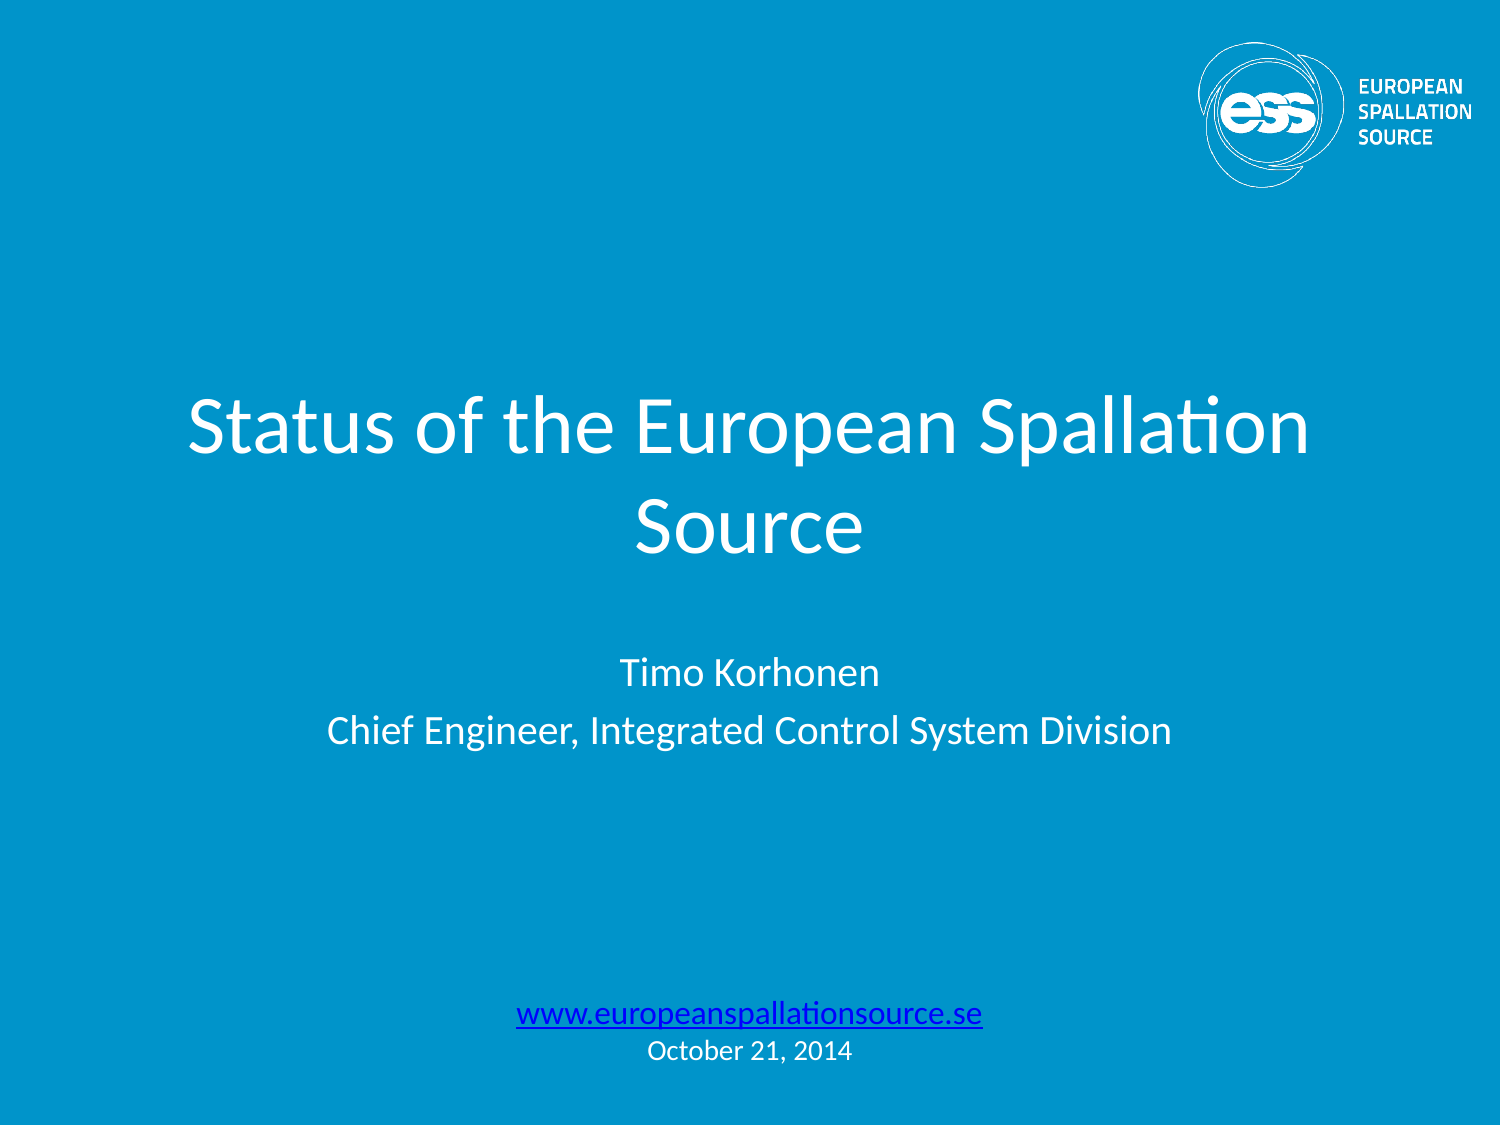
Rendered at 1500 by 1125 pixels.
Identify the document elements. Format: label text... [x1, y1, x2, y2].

picture [1413, 79, 1422, 93]
picture [1402, 79, 1409, 91]
picture [1386, 79, 1395, 93]
picture [1360, 112, 1367, 119]
picture [1426, 79, 1434, 93]
picture [1461, 105, 1465, 118]
picture [1424, 130, 1432, 144]
picture [1385, 130, 1395, 144]
picture [1407, 105, 1414, 118]
picture [1360, 130, 1367, 144]
picture [1455, 79, 1461, 93]
picture [1417, 105, 1427, 118]
picture [1411, 130, 1420, 144]
picture [1371, 105, 1380, 118]
picture [1450, 79, 1455, 93]
picture [1360, 105, 1367, 111]
picture [1429, 105, 1438, 118]
text_box www.europeanspallationsource.se October 21, 2014 [374, 975, 1125, 1074]
picture [1399, 130, 1408, 144]
picture [1398, 80, 1406, 93]
picture [1360, 79, 1368, 93]
picture [1466, 105, 1470, 118]
picture [1446, 105, 1457, 119]
title Status of the European Spallation Source [112, 349, 1388, 591]
subtitle Timo Korhonen Chief Engineer, Integrated Control System Division [225, 637, 1275, 925]
picture [1437, 79, 1447, 93]
picture [1396, 105, 1403, 118]
picture [1372, 79, 1381, 93]
picture [1221, 93, 1315, 133]
picture [1371, 130, 1381, 144]
picture [1383, 105, 1393, 118]
